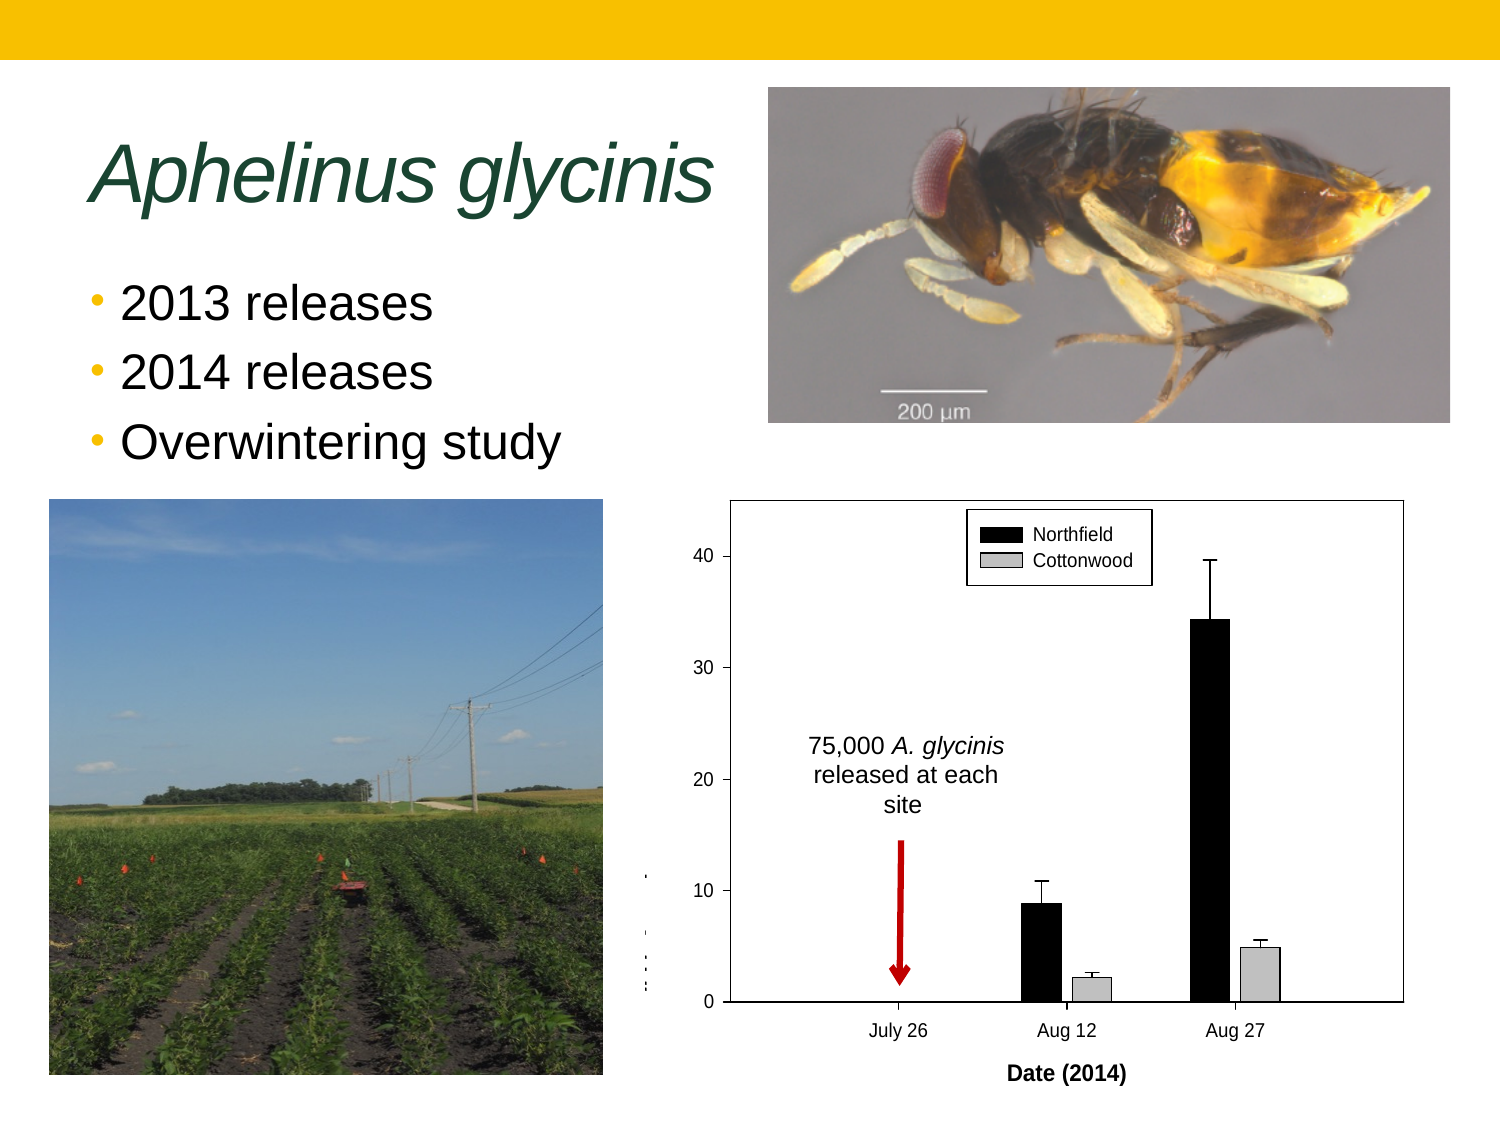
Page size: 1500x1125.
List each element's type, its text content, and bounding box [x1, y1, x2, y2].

list 2013 releases 2014 releases Overwintering study [75, 262, 764, 1063]
picture [767, 87, 1451, 422]
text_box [645, 422, 1469, 1092]
picture [49, 499, 603, 1076]
title Aphelinus glycinis [75, 87, 766, 250]
